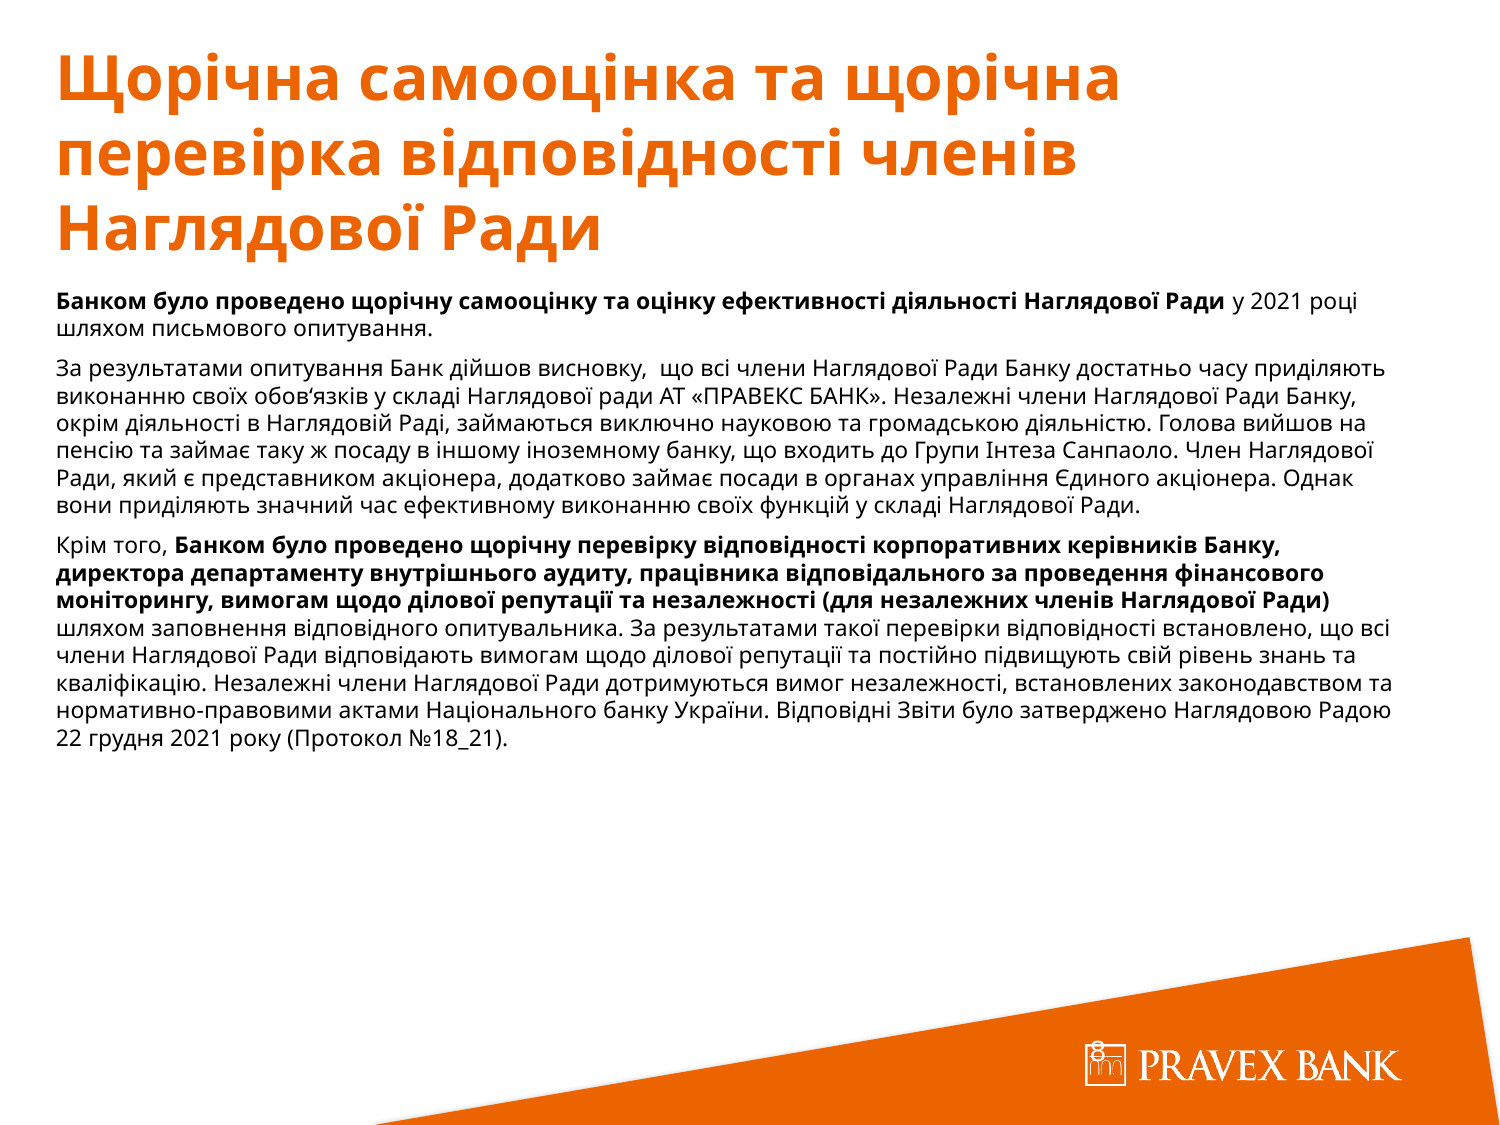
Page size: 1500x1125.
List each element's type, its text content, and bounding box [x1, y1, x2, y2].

text_box Щорічна самооцінка та щорічна перевірка відповідності членів Наглядової Ради [41, 30, 1471, 209]
text_box Банком було проведено щорічну самооцінку та оцінку ефективності діяльності Наглядової Ради у 2021 році шляхом письмового опитування. За результатами опитування Банк дійшов висновку, що всі члени Наглядової Ради Банку достатньо часу приділяють виконанню своїх обов‘язків у складі Наглядової ради АТ «ПРАВЕКС БАНК». Незалежні члени Наглядової Ради Банку, окрім діяльності в Наглядовій Раді, займаються виключно науковою та громадською діяльністю. Голова вийшов на пенсію та займає таку ж посаду в іншому іноземному банку, що входить до Групи Інтеза Санпаоло. Член Наглядової Ради, який є представником акціонера, додатково займає посади в органах управління Єдиного акціонера. Однак вони приділяють значний час ефективному виконанню своїх функцій у складі Наглядової Ради. Крім того, Банком було проведено щорічну перевірку відповідності корпоративних керівників Банку, директора департаменту внутрішнього аудиту, працівника відповідального за проведення фінансового моніторингу, вимогам щодо ділової репутації та незалежності (для незалежних членів Наглядової Ради) шляхом заповнення відповідного опитувальника. За результатами такої перевірки відповідності встановлено, що всі члени Наглядової Ради відповідають вимогам щодо ділової репутації та постійно підвищують свій рівень знань та кваліфікацію. Незалежні члени Наглядової Ради дотримуються вимог незалежності, встановлених законодавством та нормативно-правовими актами Національного банку України. Відповідні Звіти було затверджено Наглядовою Радою 22 грудня 2021 року (Протокол №18_21). [41, 278, 1424, 759]
slide_number 8 [1074, 1024, 1424, 1101]
